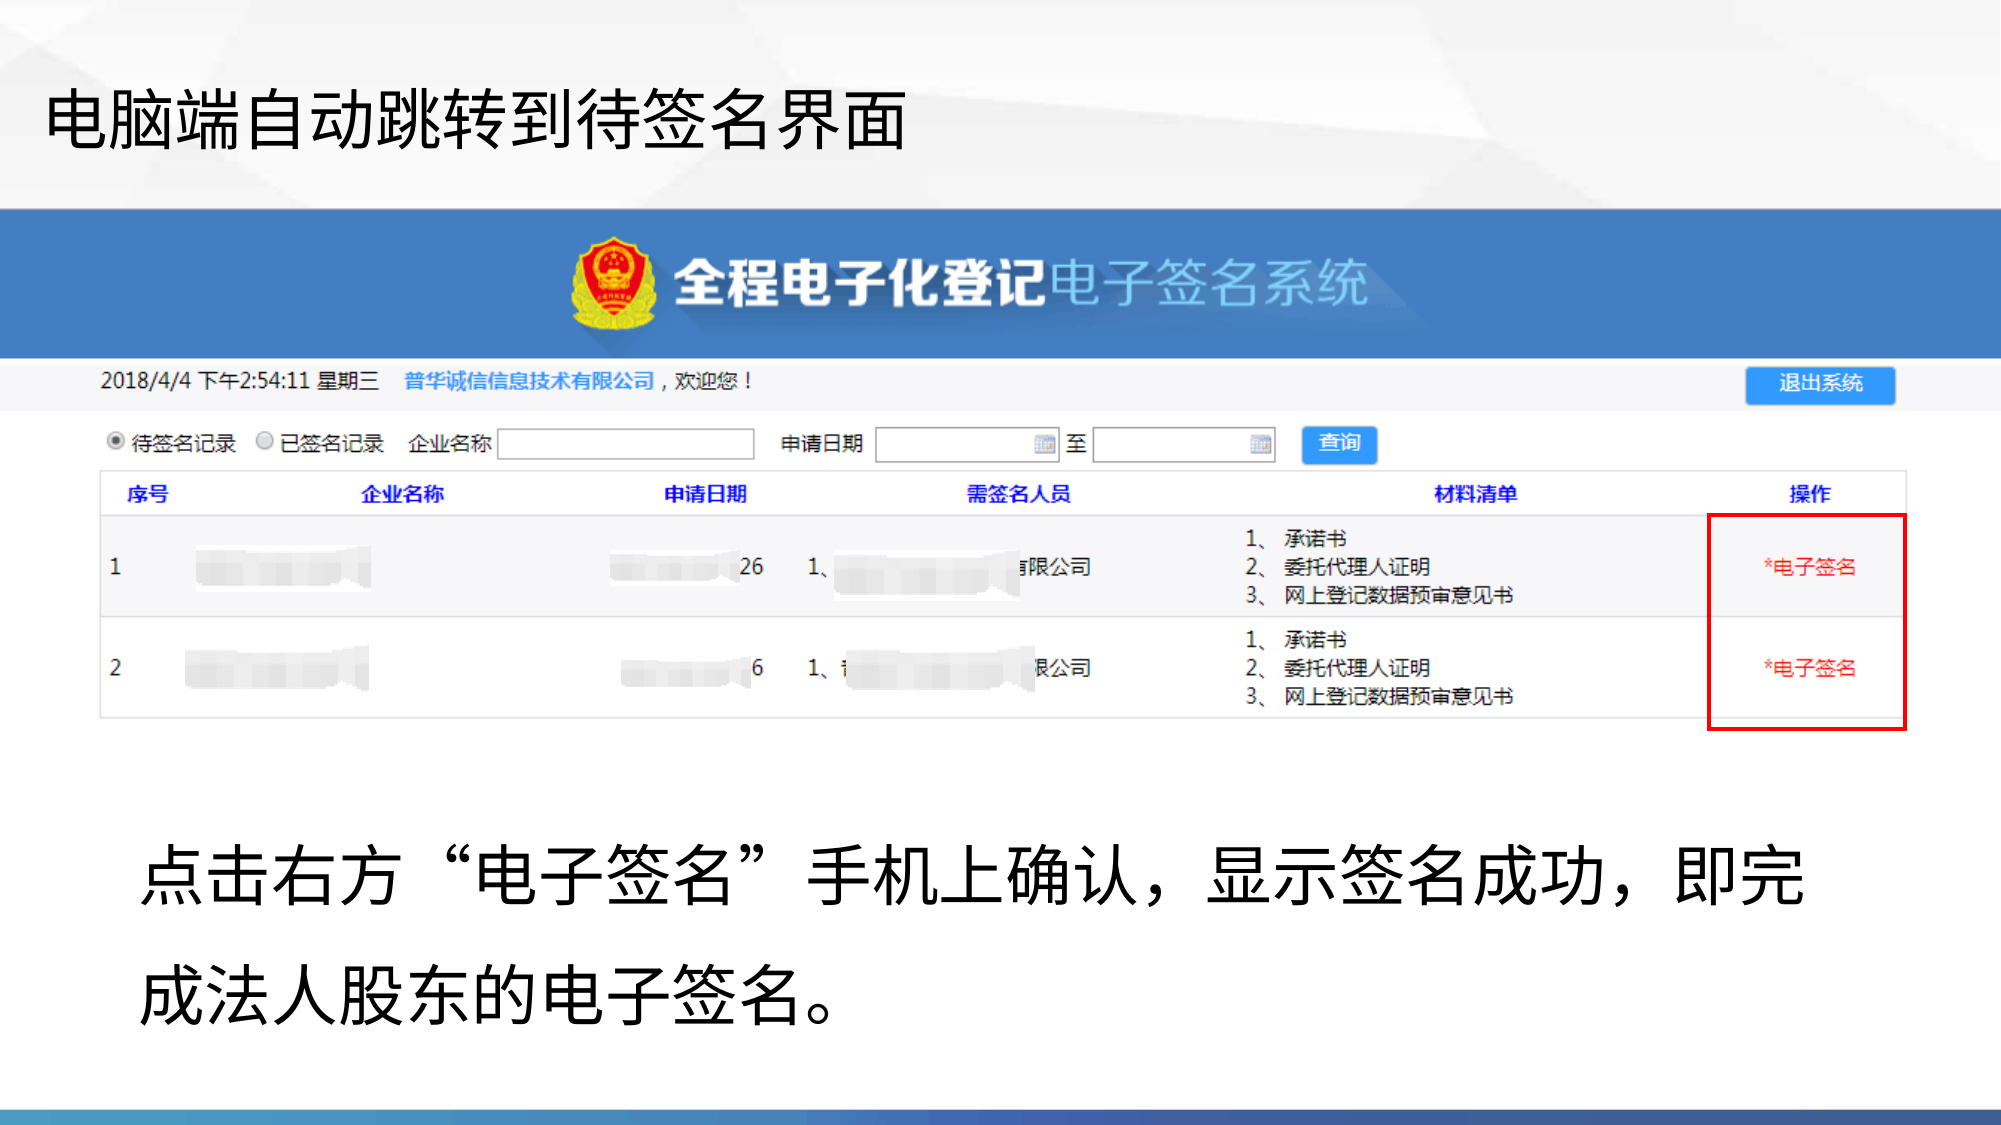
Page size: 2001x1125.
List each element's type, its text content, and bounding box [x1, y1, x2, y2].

text_box 电脑端自动跳转到待签名界面 [26, 30, 1930, 207]
picture [0, 0, 2001, 1125]
